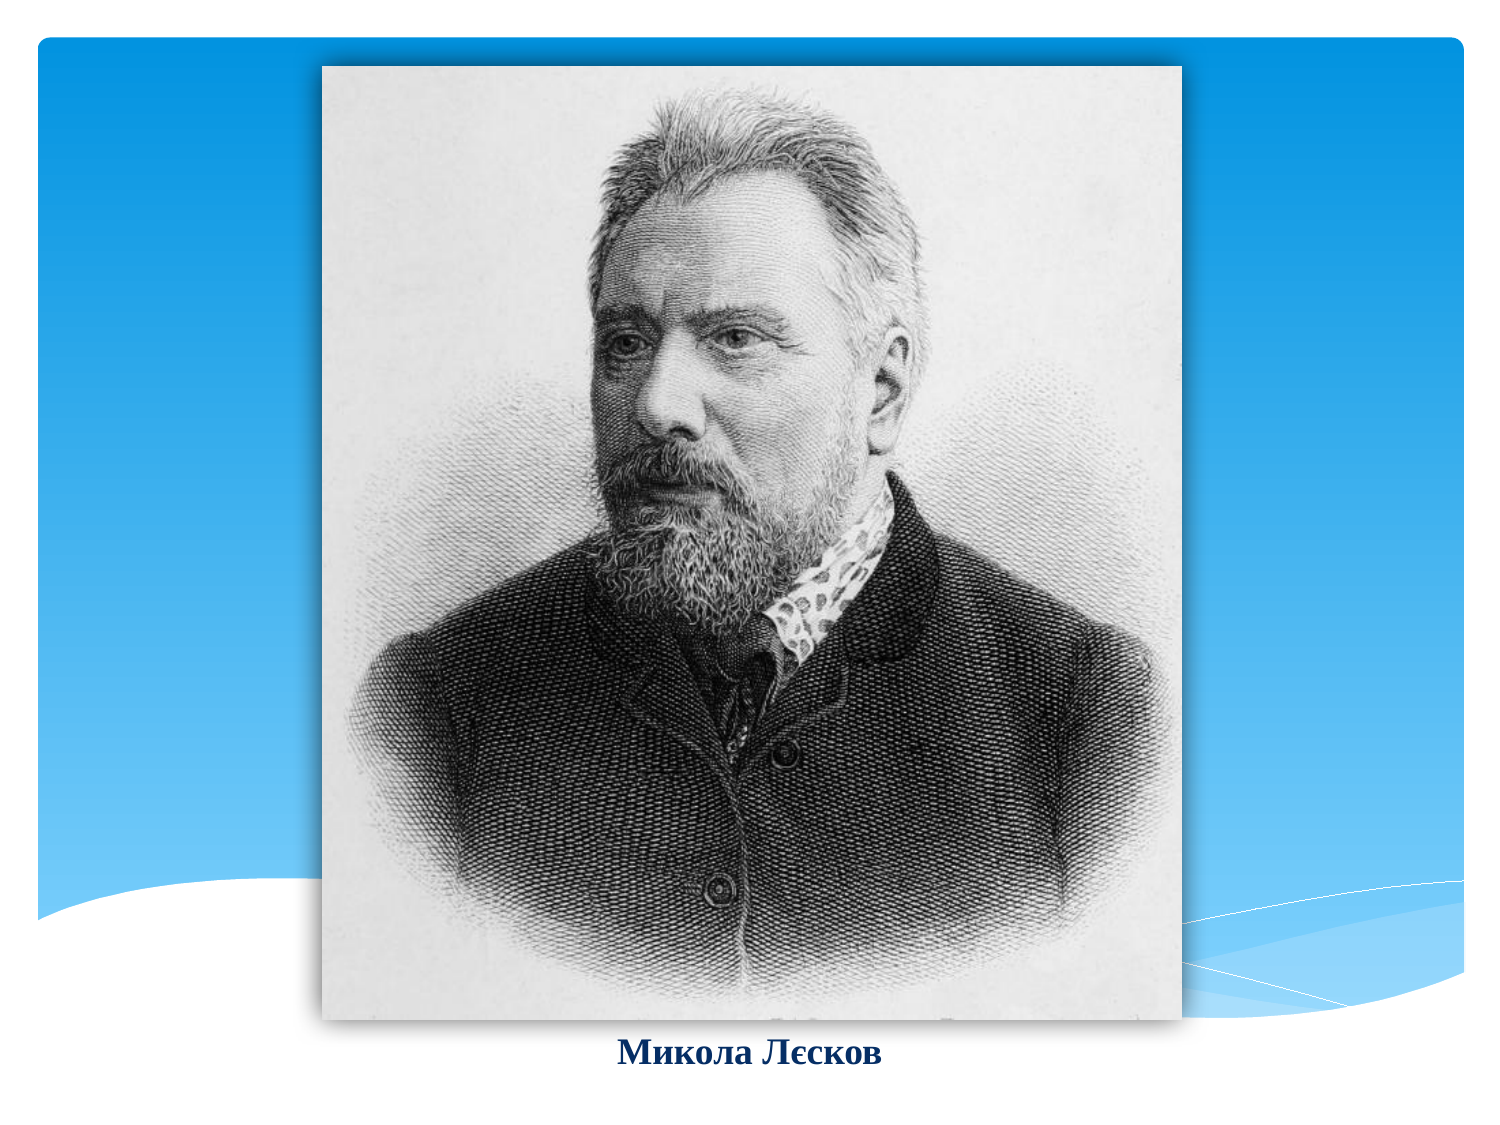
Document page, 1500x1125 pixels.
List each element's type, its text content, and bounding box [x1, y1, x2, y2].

text_box Микола Лєсков [602, 1029, 898, 1080]
picture [321, 67, 1182, 1020]
